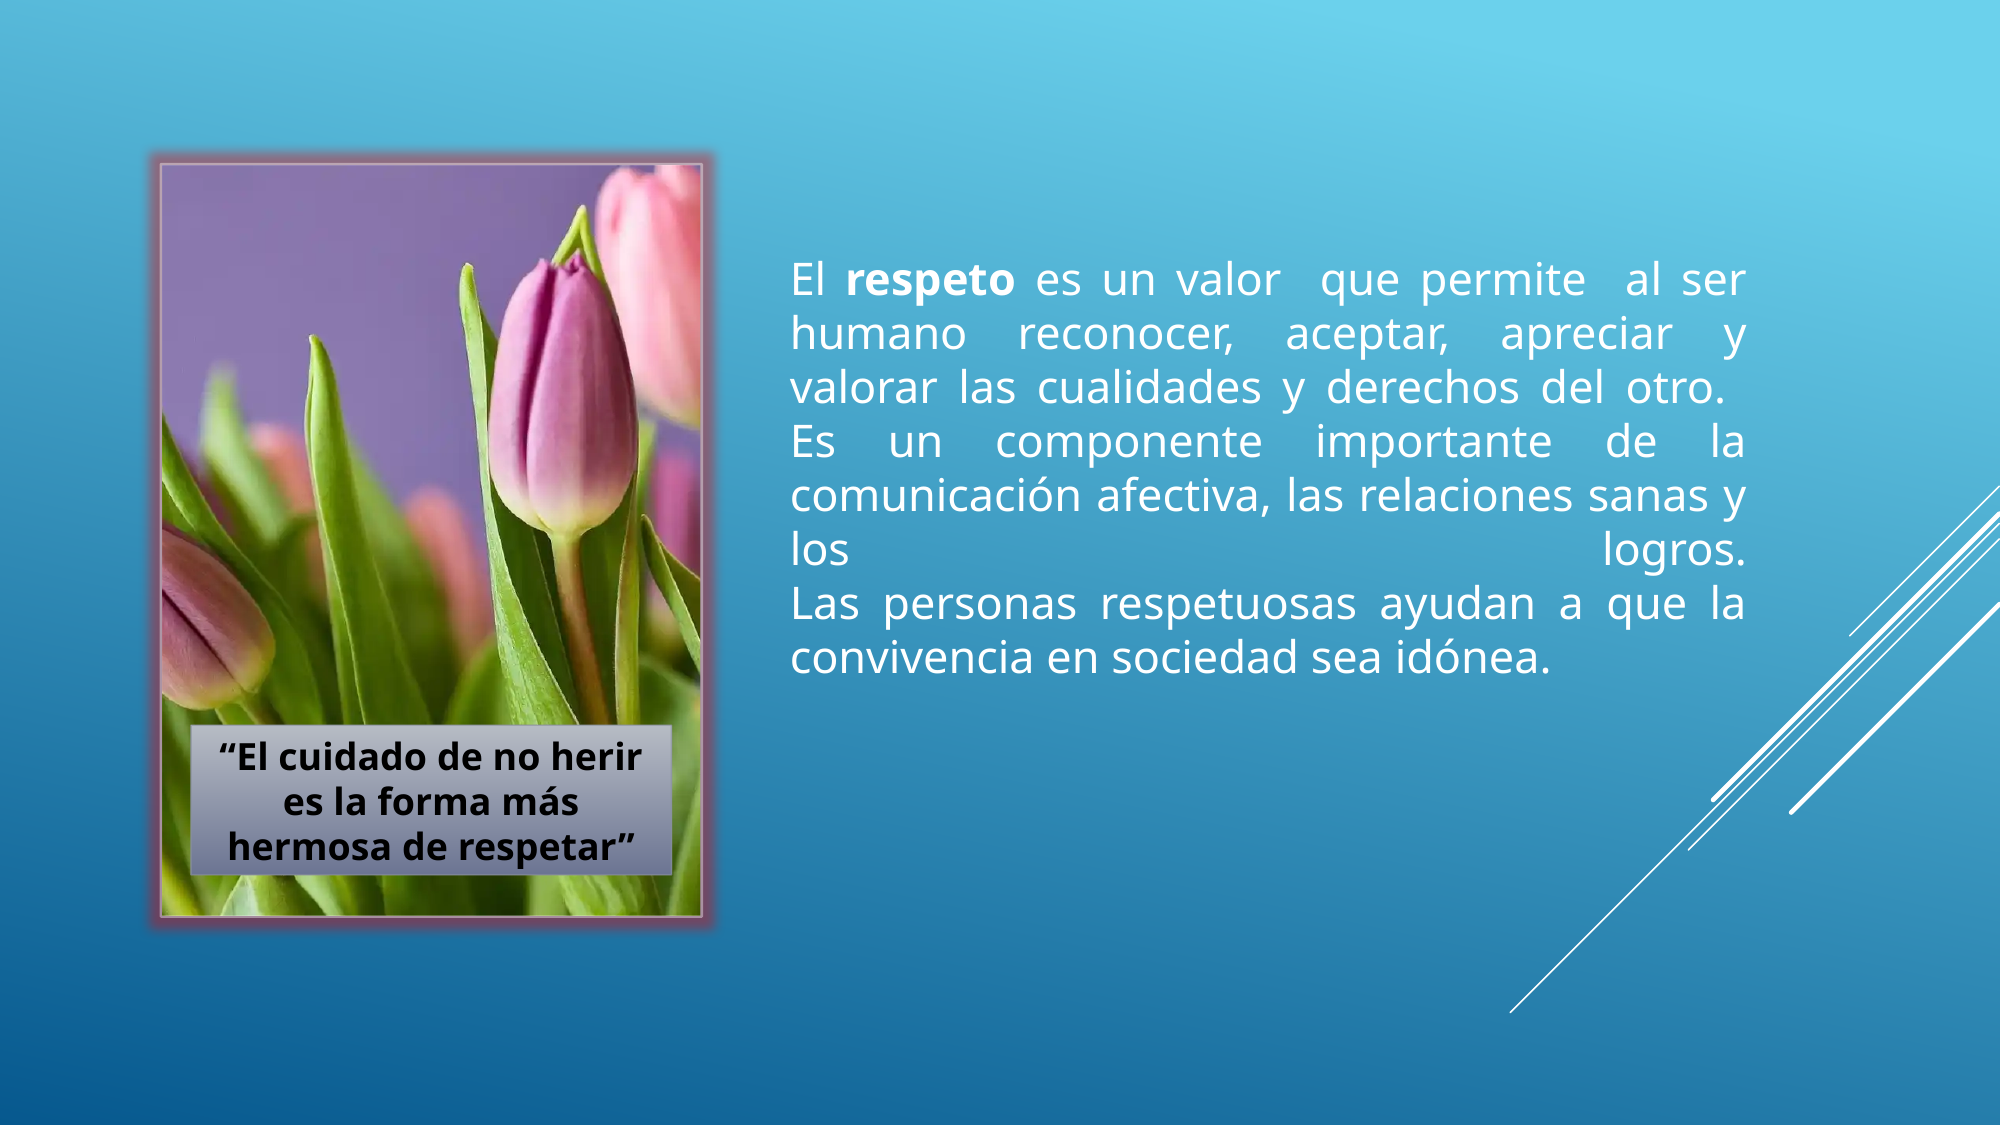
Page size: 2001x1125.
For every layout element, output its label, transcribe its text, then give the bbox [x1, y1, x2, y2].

picture [161, 165, 701, 916]
title El respeto es un valor que permite al ser humano reconocer, aceptar, apreciar y valorar las cualidades y derechos del otro. Es un componente importante de la comunicación afectiva, las relaciones sanas y los logros. Las personas respetuosas ayudan a que la convivencia en sociedad sea idónea. [774, 237, 1763, 690]
